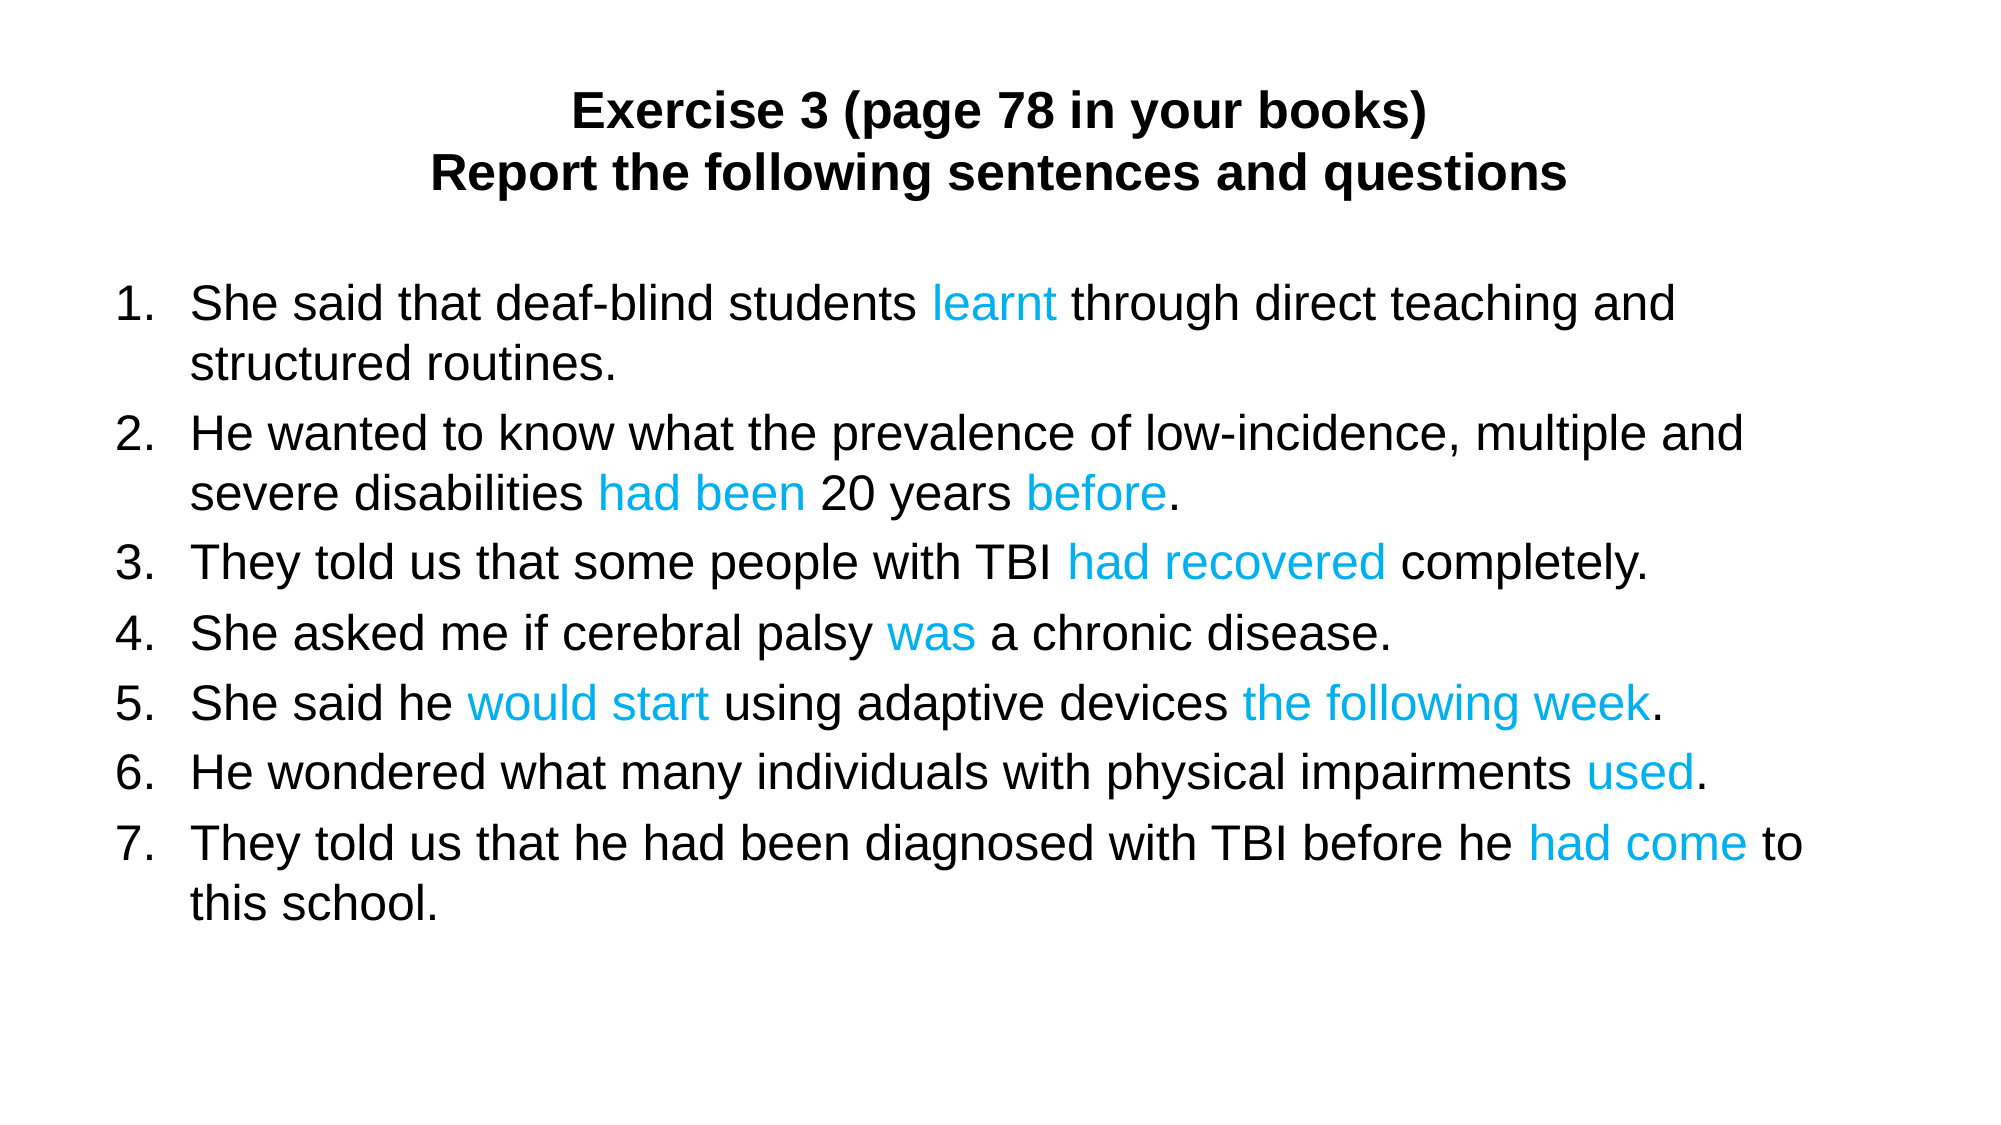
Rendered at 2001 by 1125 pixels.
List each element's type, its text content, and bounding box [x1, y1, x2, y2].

list She said that deaf-blind students learnt through direct teaching and structured routines. He wanted to know what the prevalence of low-incidence, multiple and severe disabilities had been 20 years before. They told us that some people with TBI had recovered completely. She asked me if cerebral palsy was a chronic disease. She said he would start using adaptive devices the following week. He wondered what many individuals with physical impairments used. They told us that he had been diagnosed with TBI before he had come to this school. [99, 262, 1900, 1005]
title Exercise 3 (page 78 in your books) Report the following sentences and questions [99, 45, 1900, 233]
